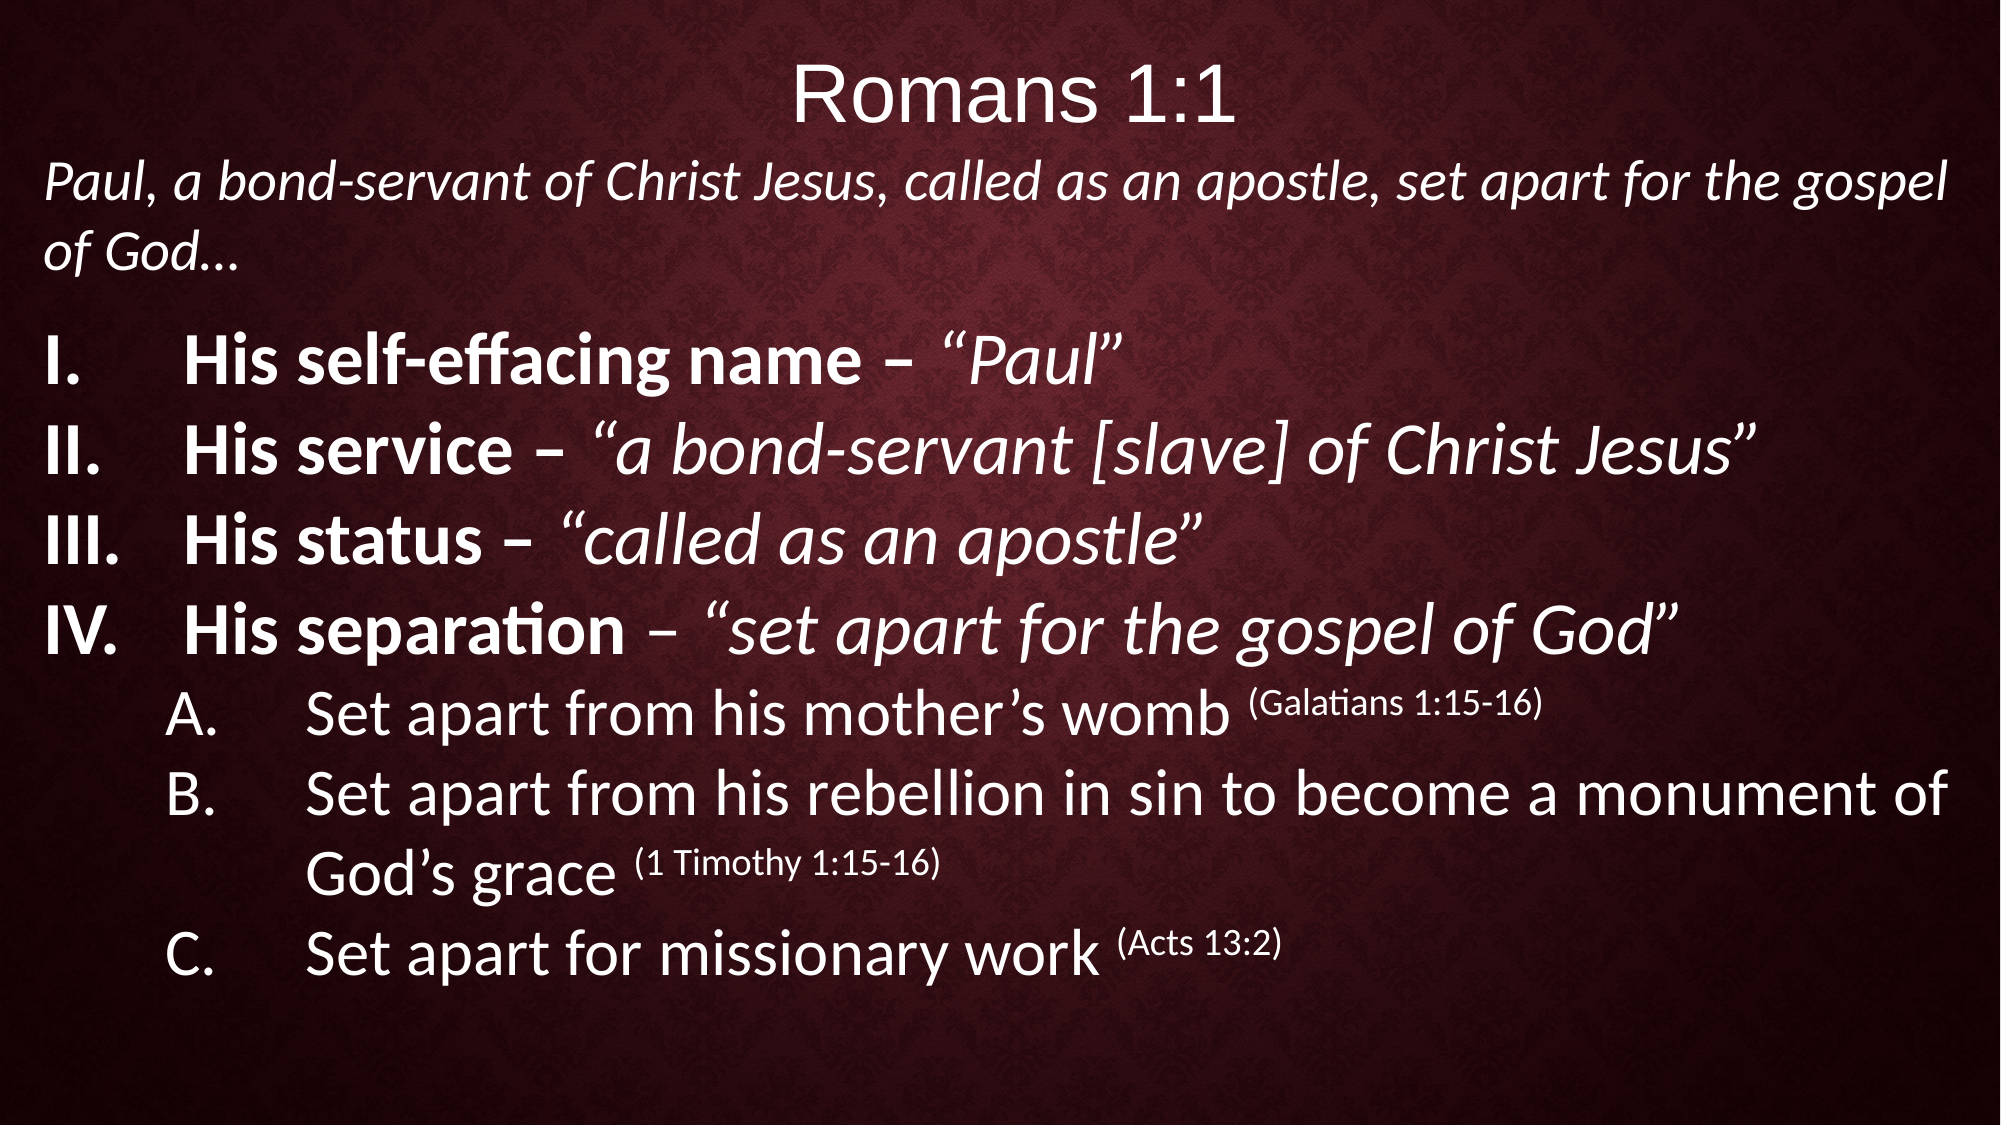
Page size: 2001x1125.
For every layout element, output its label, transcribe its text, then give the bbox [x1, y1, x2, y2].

text_box Romans 1:1 [55, 31, 1974, 146]
text_box Paul, a bond-servant of Christ Jesus, called as an apostle, set apart for the gospel of God… [28, 134, 1965, 290]
text_box His self-effacing name – “Paul” His service – “a bond-servant [slave] of Christ Jesus” His status – “called as an apostle” His separation – “set apart for the gospel of God” Set apart from his mother’s womb (Galatians 1:15-16) Set apart from his rebellion in sin to become a monument of God’s grace (1 Timothy 1:15-16) Set apart for missionary work (Acts 13:2) [28, 301, 1965, 997]
